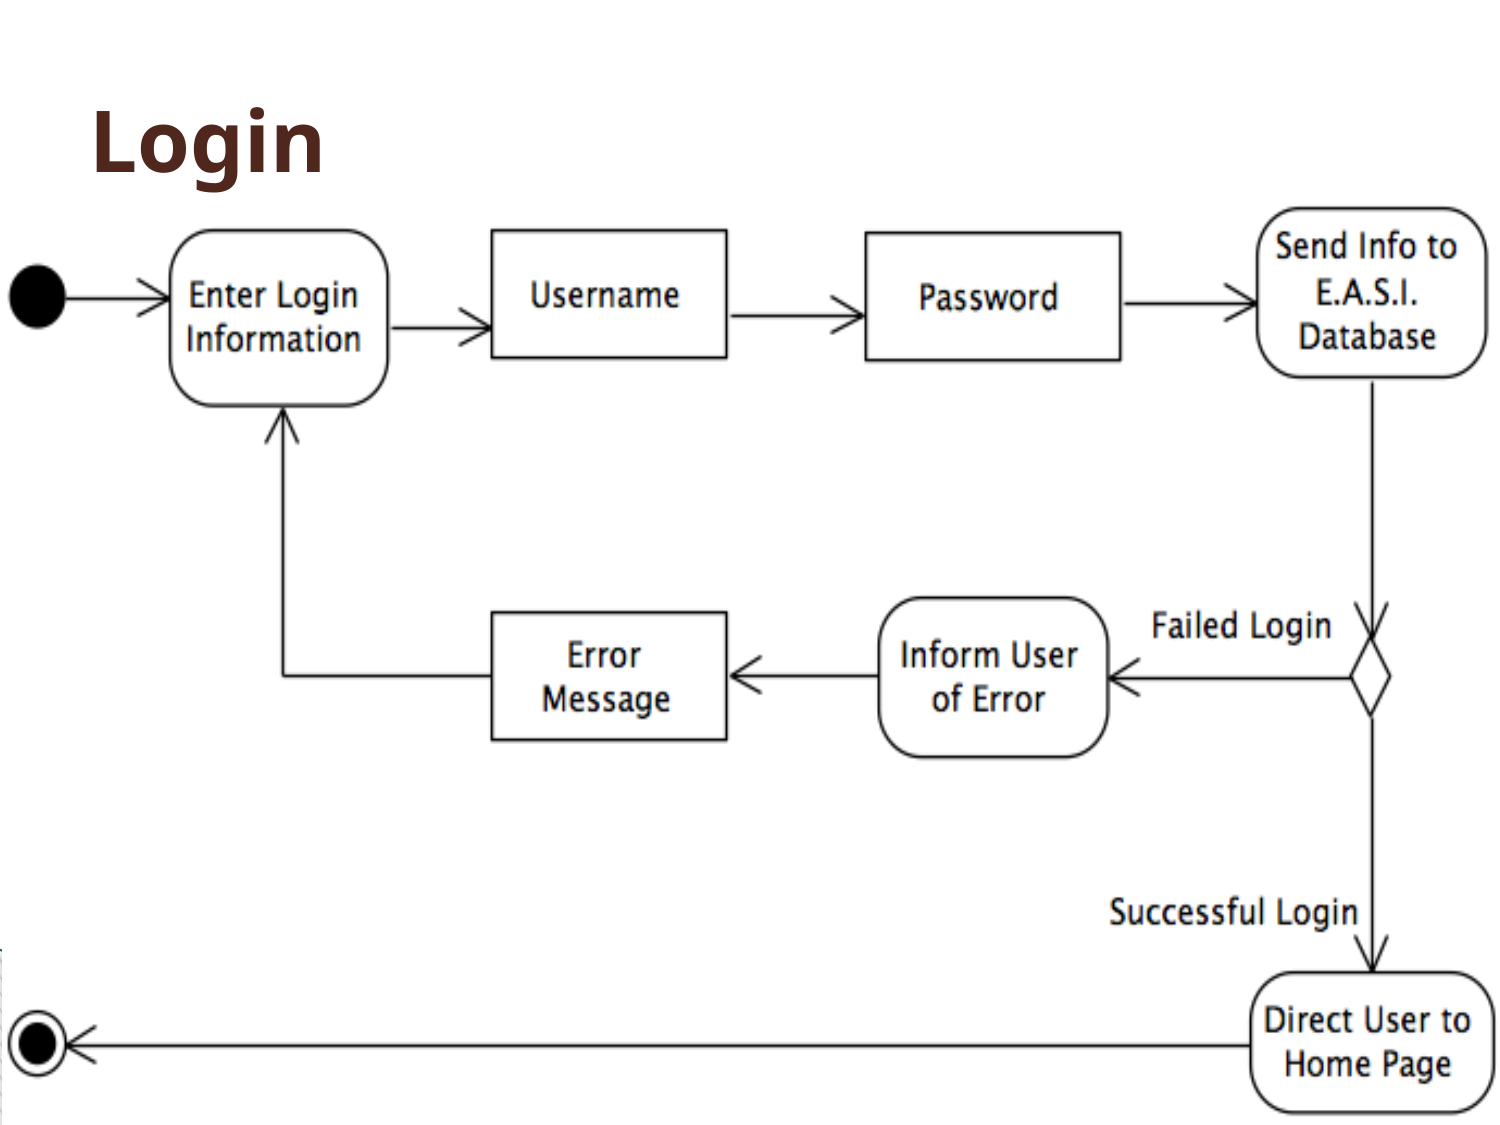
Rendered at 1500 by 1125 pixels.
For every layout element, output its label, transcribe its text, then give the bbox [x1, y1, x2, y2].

title Login [75, 45, 1425, 199]
picture [1, 199, 1500, 1125]
